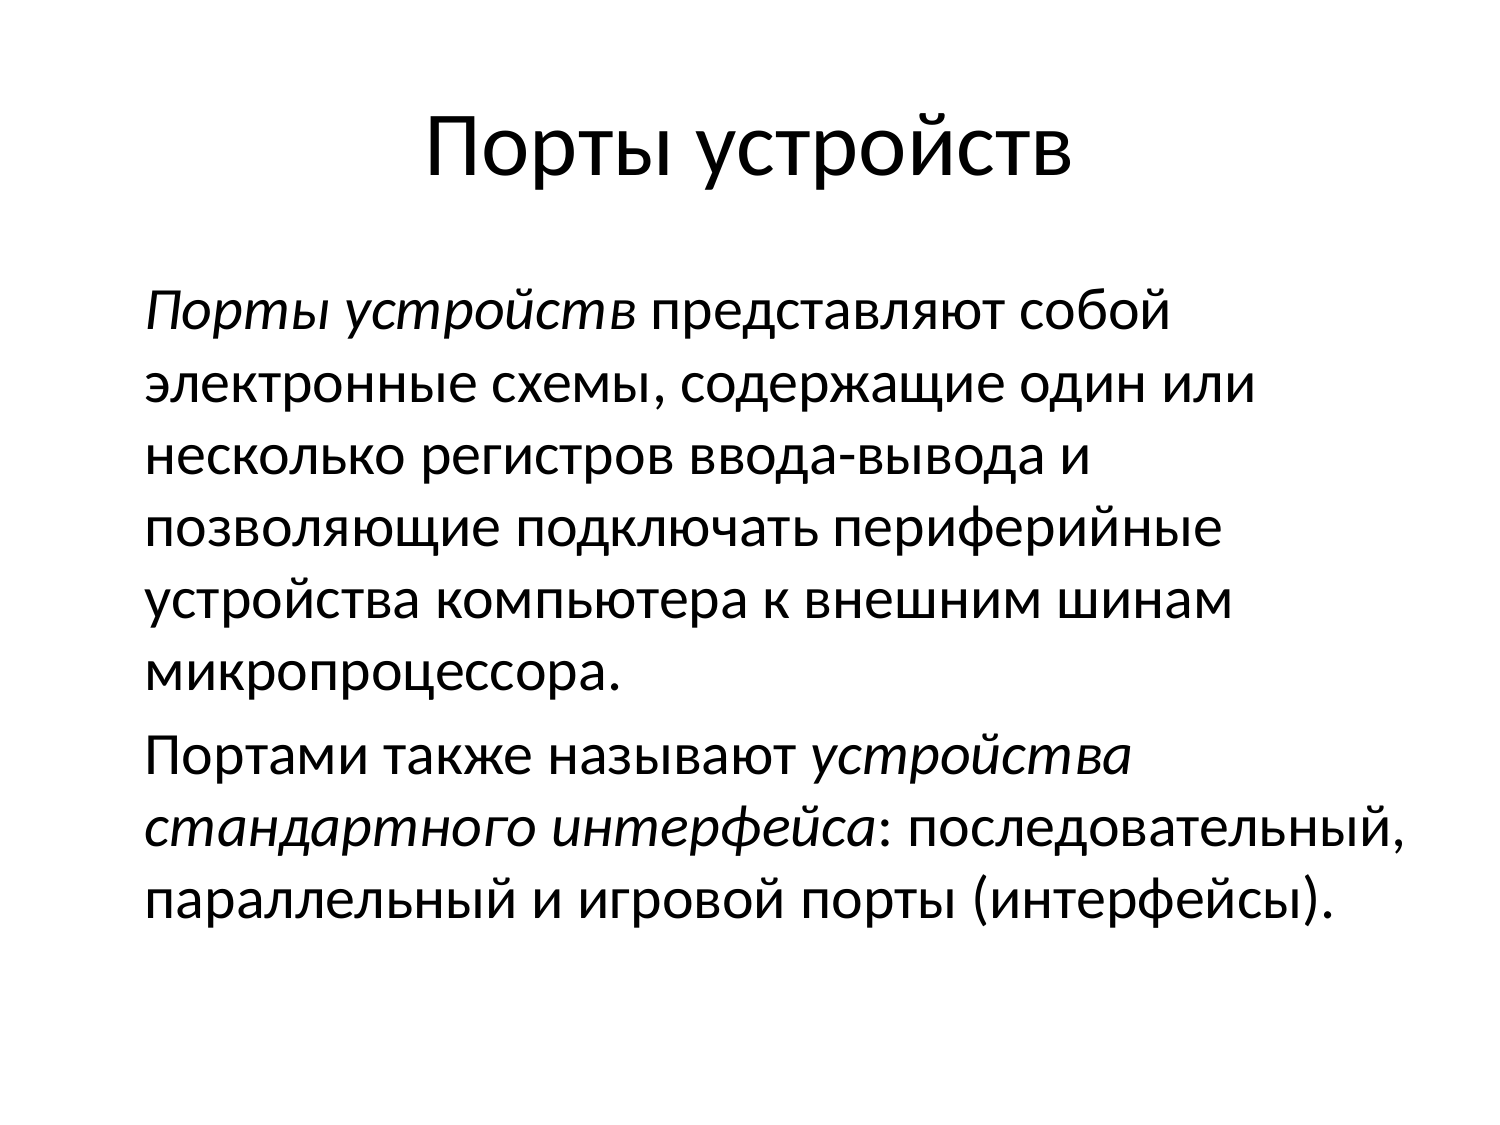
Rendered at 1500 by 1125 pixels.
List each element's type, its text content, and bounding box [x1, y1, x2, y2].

list Порты устройств представляют собой электронные схемы, содержащие один или несколько регистров ввода-вывода и позволяющие подключать периферийные устройства компьютера к внешним шинам микропроцессора. Портами также называют устройства стандартного интерфейса: последовательный, параллельный и игровой порты (интерфейсы). [75, 262, 1425, 1005]
title Порты устройств [75, 45, 1425, 233]
